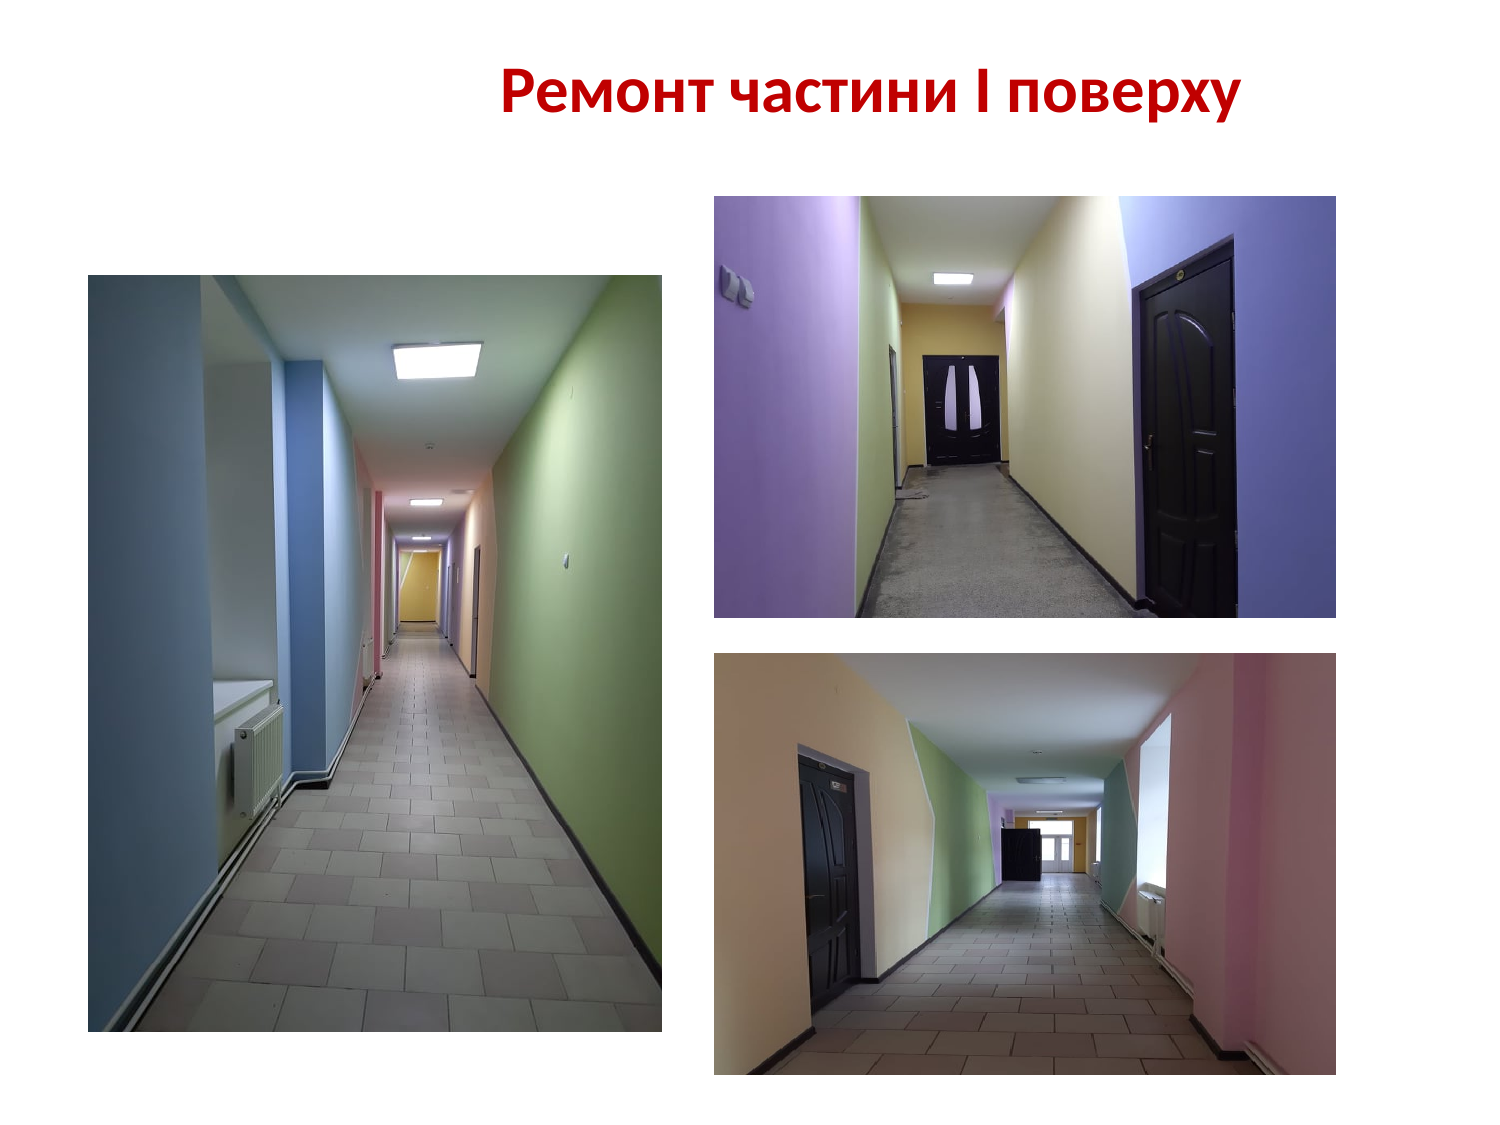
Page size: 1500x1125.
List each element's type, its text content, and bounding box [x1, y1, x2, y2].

picture [714, 196, 1336, 618]
picture [88, 275, 662, 1032]
title Ремонт частини І поверху [277, 30, 1466, 141]
picture [714, 653, 1336, 1076]
